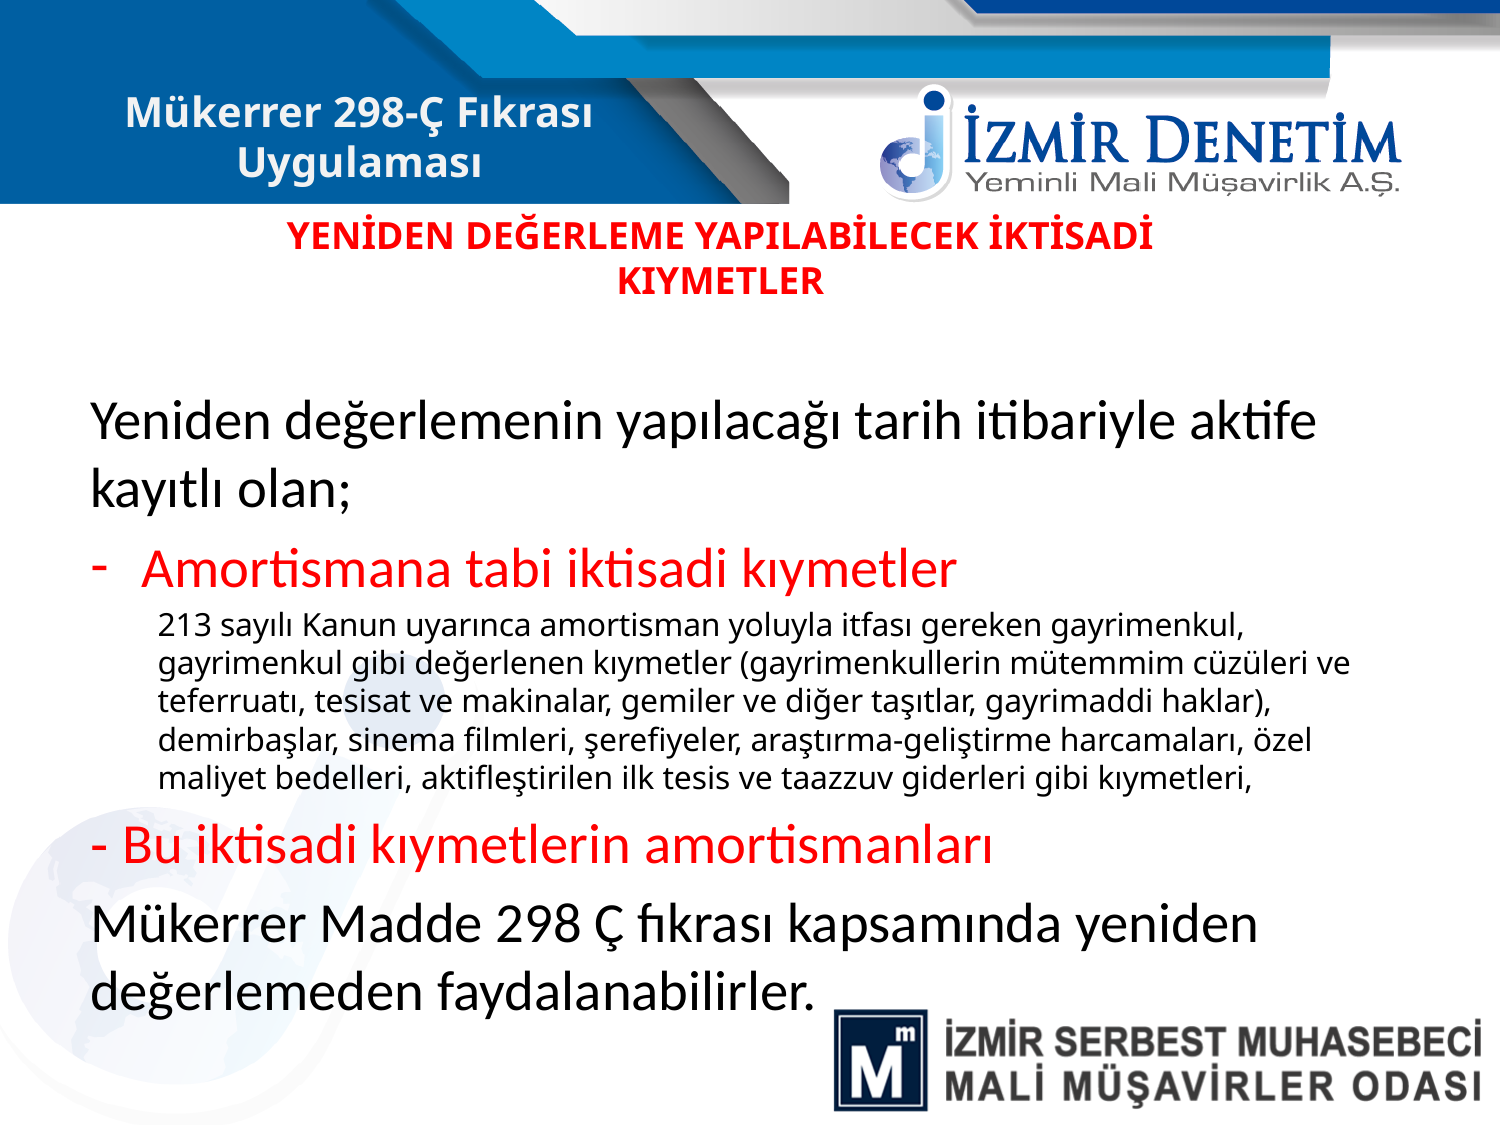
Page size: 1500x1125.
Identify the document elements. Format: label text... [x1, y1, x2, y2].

list Yeniden değerlemenin yapılacağı tarih itibariyle aktife kayıtlı olan; Amortismana tabi iktisadi kıymetler 213 sayılı Kanun uyarınca amortisman yoluyla itfası gereken gayrimenkul, gayrimenkul gibi değerlenen kıymetler (gayrimenkullerin mütemmim cüzüleri ve teferruatı, tesisat ve makinalar, gemiler ve diğer taşıtlar, gayrimaddi haklar), demirbaşlar, sinema filmleri, şerefiyeler, araştırma-geliştirme harcamaları, özel maliyet bedelleri, aktifleştirilen ilk tesis ve taazzuv giderleri gibi kıymetleri, - Bu iktisadi kıymetlerin amortismanları Mükerrer Madde 298 Ç fıkrası kapsamında yeniden değerlemeden faydalanabilirler. [75, 296, 1425, 1033]
title YENİDEN DEĞERLEME YAPILABİLECEK İKTİSADİ KIYMETLER [163, 199, 1278, 296]
picture [0, 0, 1500, 1125]
text_box Mükerrer 298-Ç Fıkrası Uygulaması [0, 93, 720, 177]
